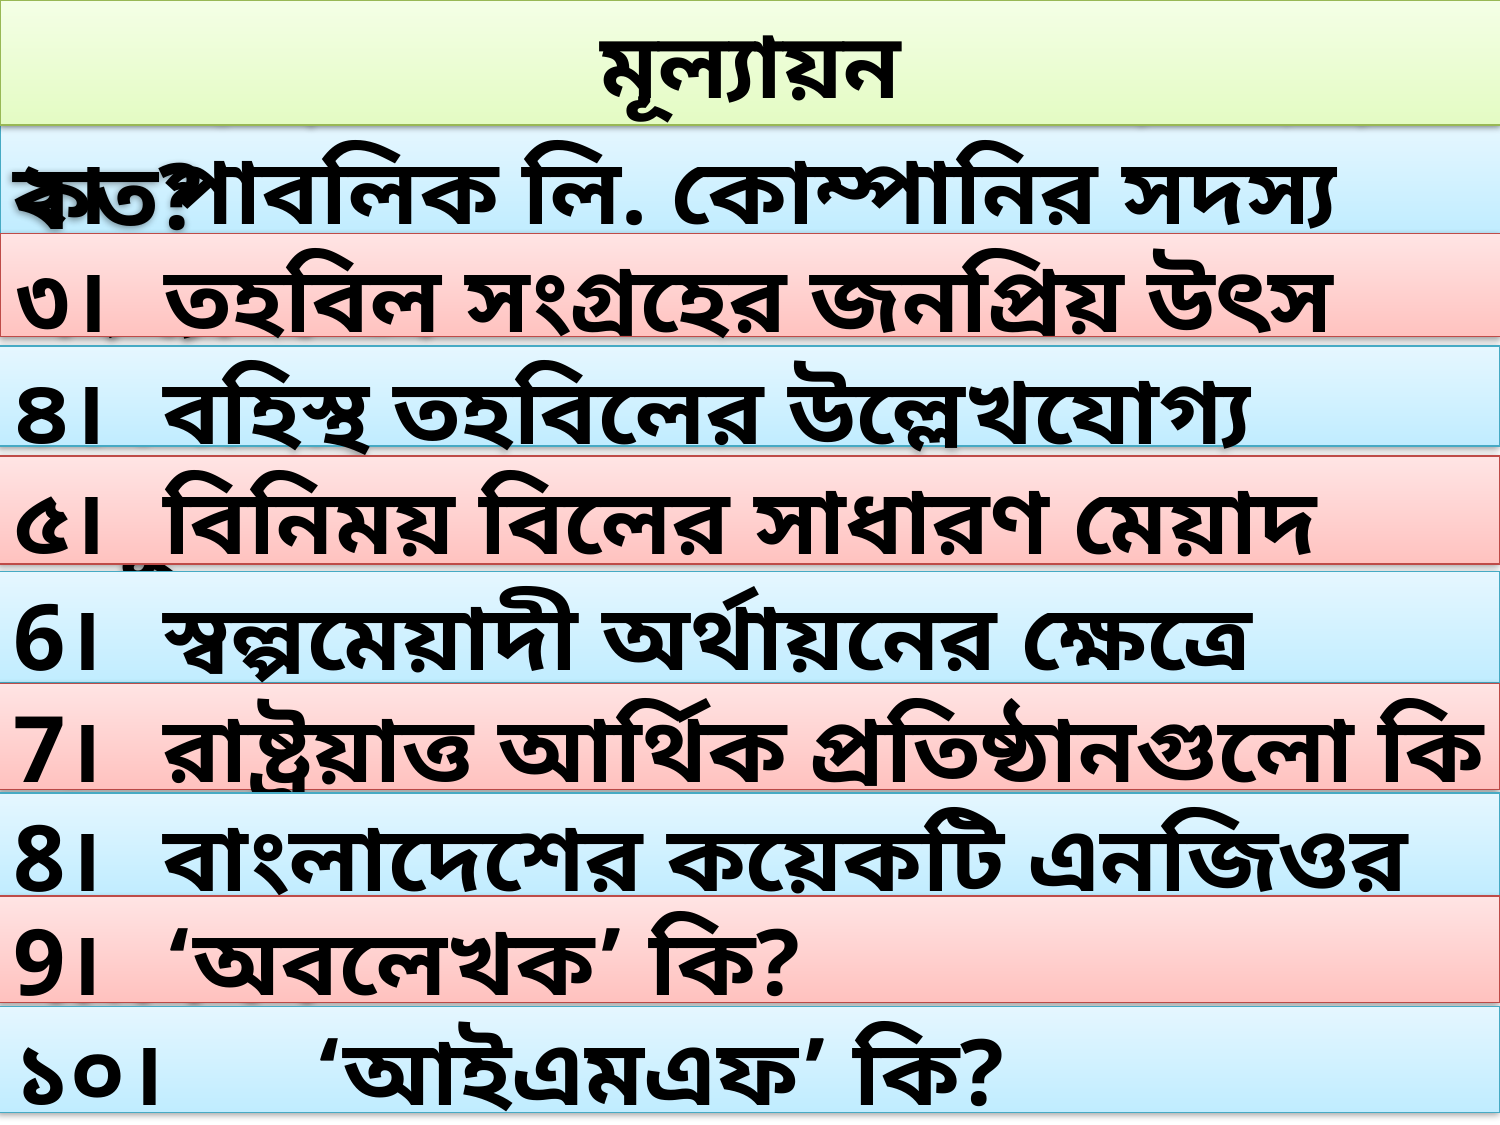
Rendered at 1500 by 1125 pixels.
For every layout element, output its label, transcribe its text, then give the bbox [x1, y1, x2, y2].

text_box 6। স্বল্পমেয়াদী অর্থায়নের ক্ষেত্রে প্রধান উৎস কি? [0, 571, 1500, 682]
title মূল্যায়ন [0, 0, 1500, 126]
text_box ২। পাবলিক লি. কোম্পানির সদস্য সংখ্যা কত? [0, 132, 1500, 231]
text_box ১০। ‘আইএমএফ’ কি? [0, 1006, 1500, 1113]
text_box ৩। তহবিল সংগ্রহের জনপ্রিয় উৎস কোনটি? [0, 233, 1500, 337]
text_box 8। বাংলাদেশের কয়েকটি এনজিওর নাম কি? [0, 792, 1500, 895]
text_box ৫। বিনিময় বিলের সাধারণ মেয়াদ কতদিন? [0, 455, 1500, 565]
text_box ৪। বহিস্থ তহবিলের উল্লেখযোগ্য অসুবিধা কি? [0, 345, 1500, 447]
text_box 9। ‘অবলেখক’ কি? [0, 895, 1500, 1003]
text_box 7। রাষ্ট্রয়াত্ত আর্থিক প্রতিষ্ঠানগুলো কি কি? [0, 683, 1500, 790]
